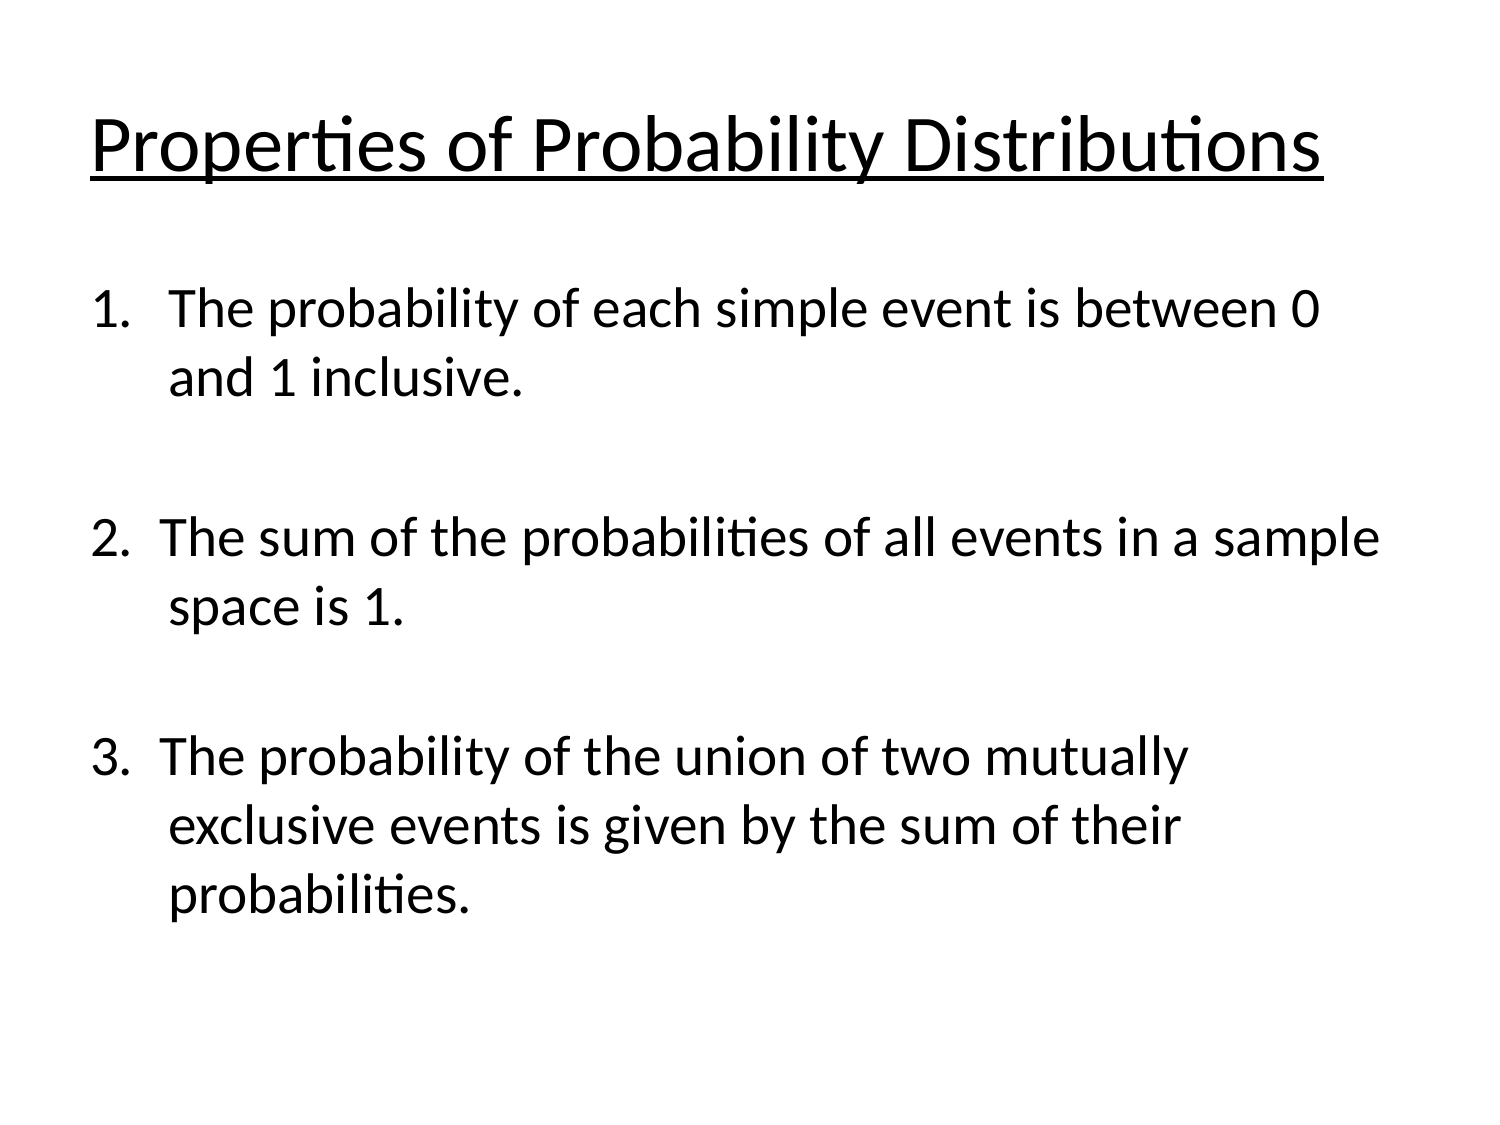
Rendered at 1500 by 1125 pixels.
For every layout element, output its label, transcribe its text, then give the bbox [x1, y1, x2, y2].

list The probability of each simple event is between 0 and 1 inclusive. 2. The sum of the probabilities of all events in a sample space is 1. 3. The probability of the union of two mutually exclusive events is given by the sum of their probabilities. [75, 262, 1425, 1005]
title Properties of Probability Distributions [75, 45, 1425, 233]
